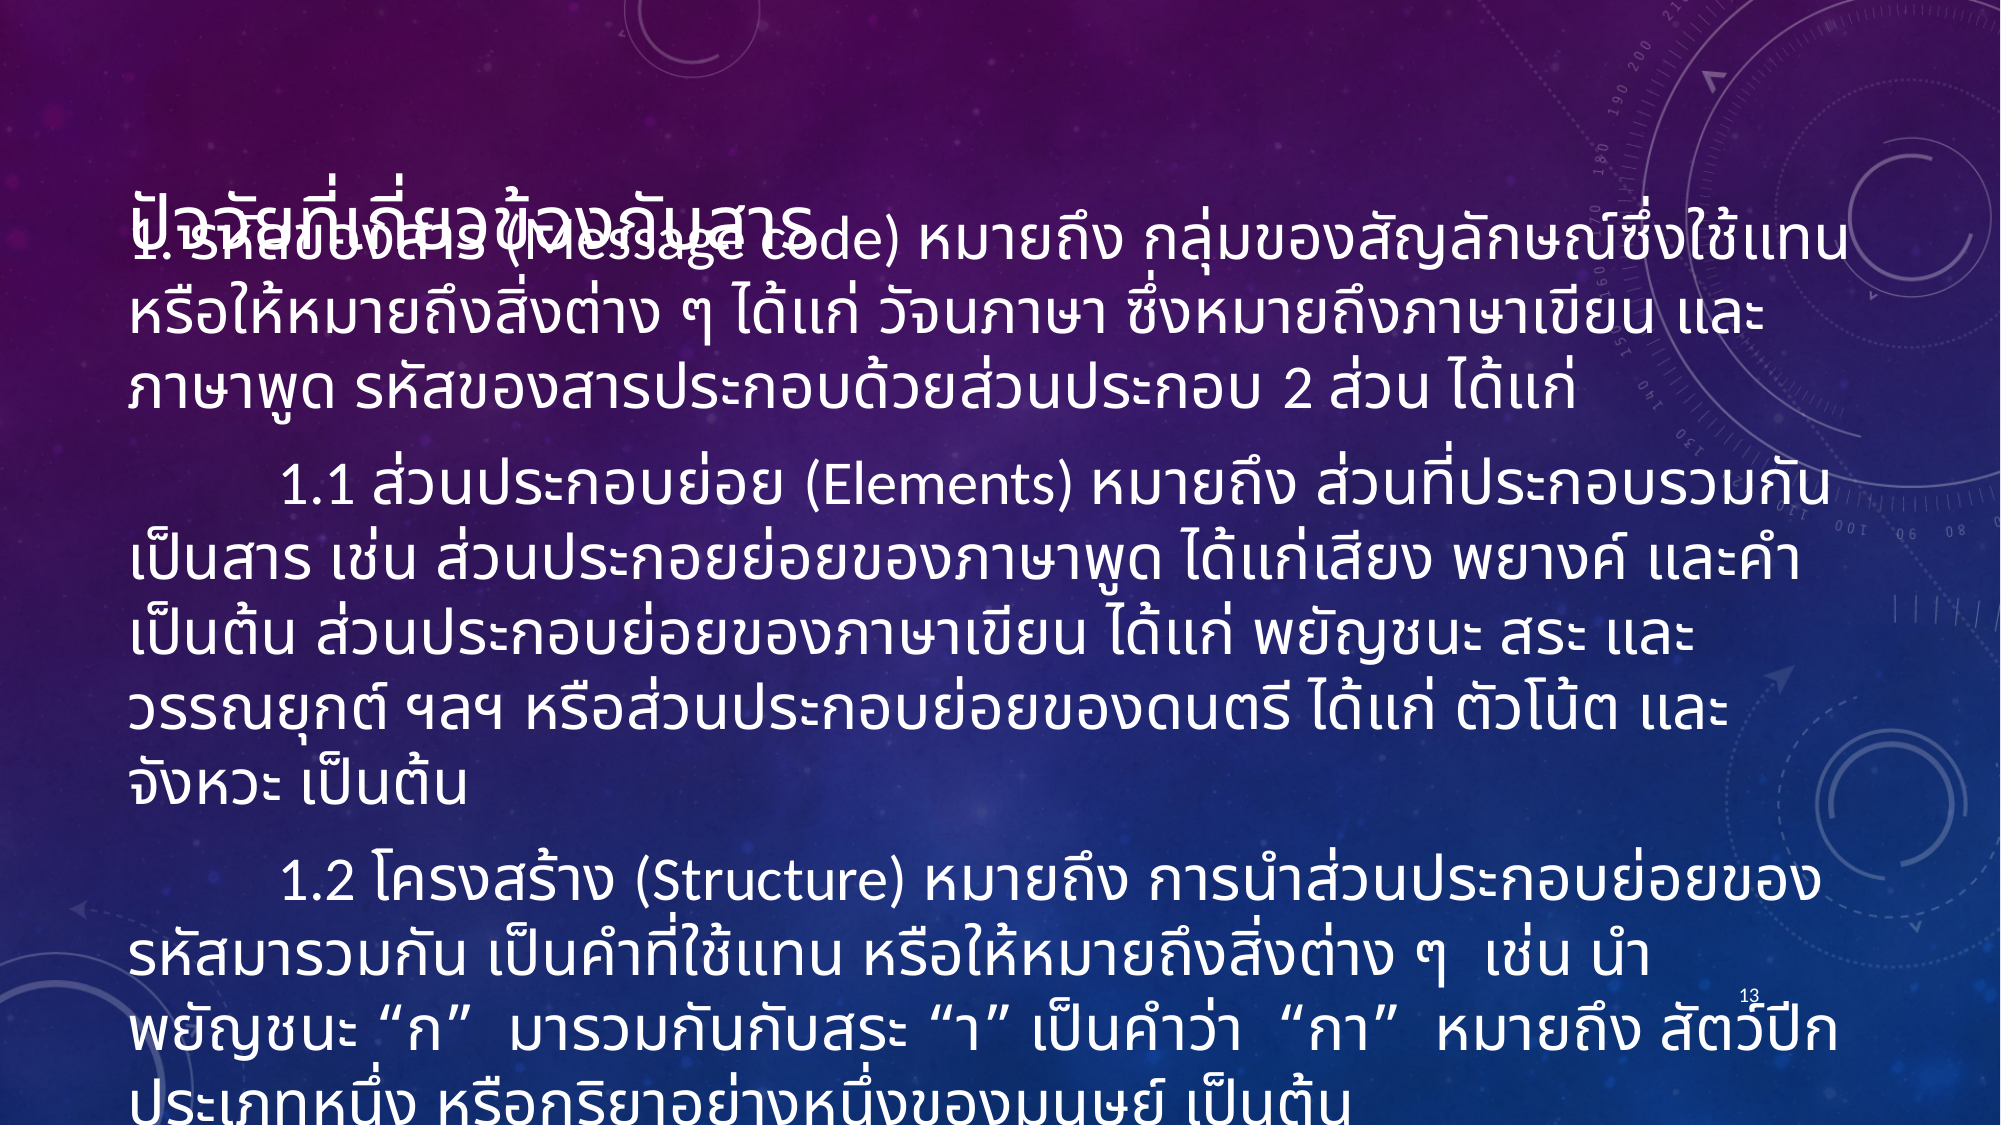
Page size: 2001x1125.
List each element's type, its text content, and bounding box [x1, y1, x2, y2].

title ปัจจัยที่เกี่ยวข้องกับสาร [112, 99, 1775, 339]
slide_number 13 [1684, 963, 1775, 1025]
picture [0, 0, 2001, 1125]
list 1. รหัสของสาร (Message code) หมายถึง กลุ่มของสัญลักษณ์ซึ่งใช้แทนหรือให้หมายถึงสิ่งต่าง ๆ ได้แก่ วัจนภาษา ซึ่งหมายถึงภาษาเขียน และภาษาพูด รหัสของสารประกอบด้วยส่วนประกอบ 2 ส่วน ได้แก่ 1.1 ส่วนประกอบย่อย (Elements) หมายถึง ส่วนที่ประกอบรวมกันเป็นสาร เช่น ส่วนประกอยย่อยของภาษาพูด ได้แก่เสียง พยางค์ และคำ เป็นต้น ส่วนประกอบย่อยของภาษาเขียน ได้แก่ พยัญชนะ สระ และวรรณยุกต์ ฯลฯ หรือส่วนประกอบย่อยของดนตรี ได้แก่ ตัวโน้ต และจังหวะ เป็นต้น 1.2 โครงสร้าง (Structure) หมายถึง การนำส่วนประกอบย่อยของรหัสมารวมกัน เป็นคำที่ใช้แทน หรือให้หมายถึงสิ่งต่าง ๆ เช่น นำพยัญชนะ “ก” มารวมกันกับสระ “า” เป็นคำว่า “กา” หมายถึง สัตว์ปีกประเภทหนึ่ง หรือกริยาอย่างหนึ่งของมนุษย์ เป็นต้น [112, 351, 1893, 1079]
